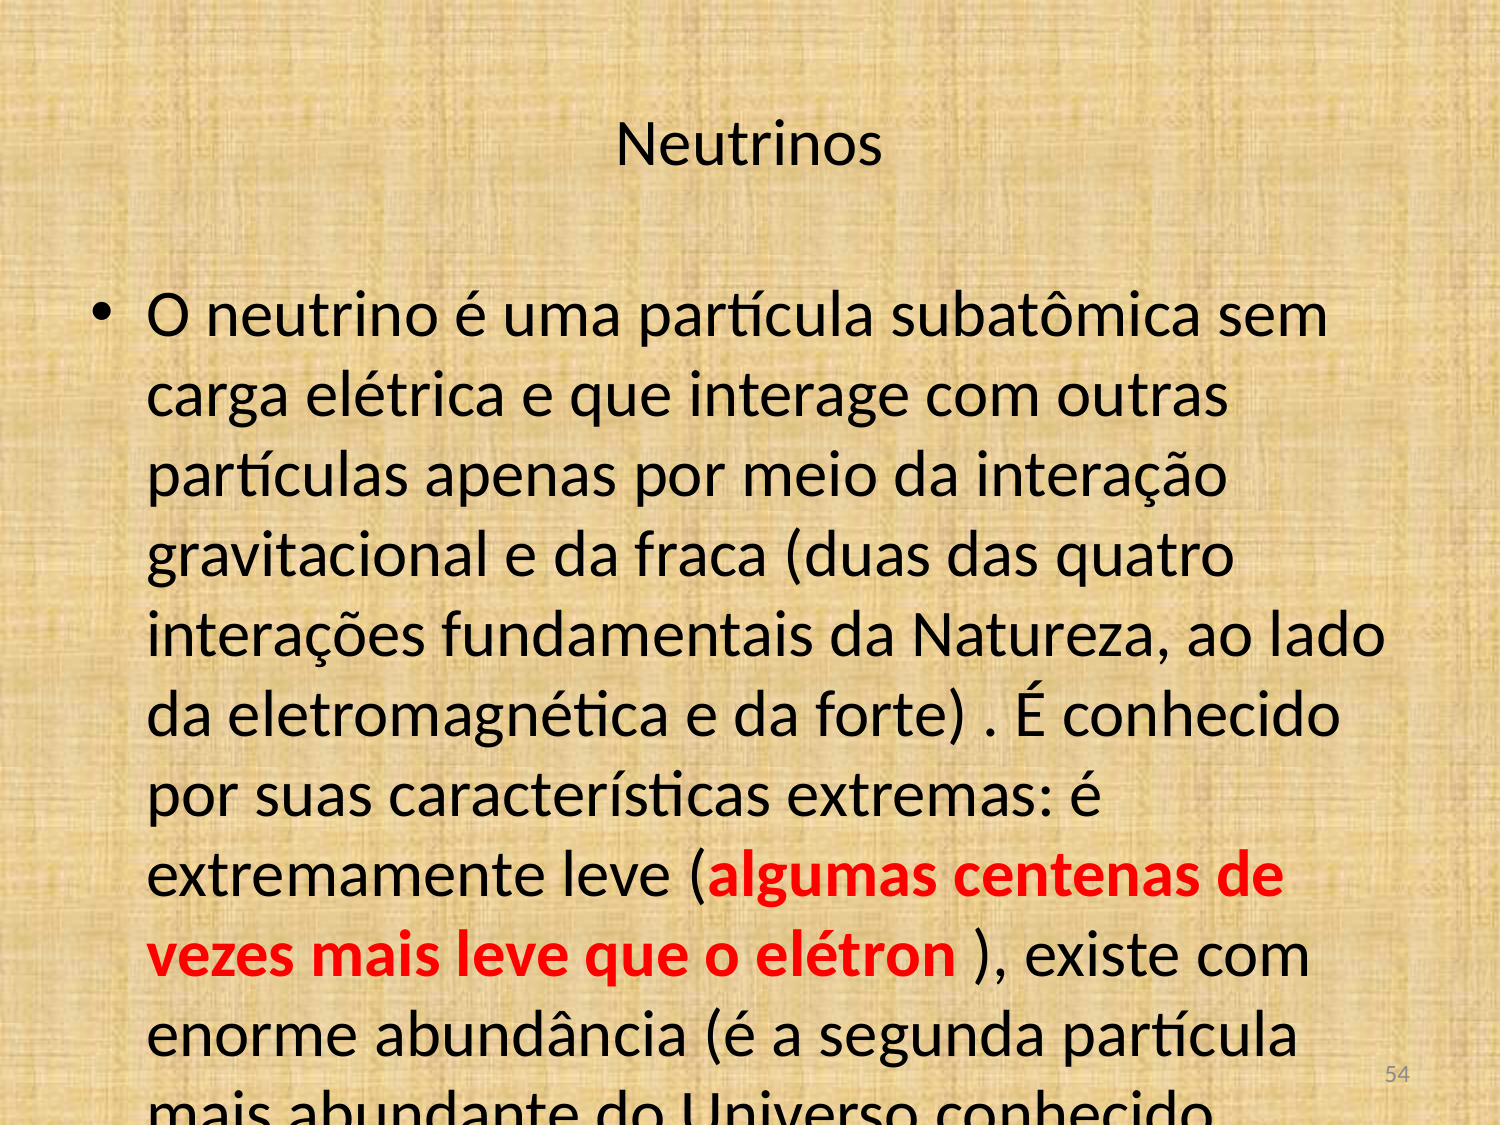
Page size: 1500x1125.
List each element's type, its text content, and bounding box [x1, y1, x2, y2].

picture [0, 0, 1500, 1125]
text_box <número> [1074, 1042, 1425, 1103]
text_box Neutrinos [75, 45, 1425, 233]
text_box O neutrino é uma partícula subatômica sem carga elétrica e que interage com outras partículas apenas por meio da interação gravitacional e da fraca (duas das quatro interações fundamentais da Natureza, ao lado da eletromagnética e da forte) . É conhecido por suas características extremas: é extremamente leve (algumas centenas de vezes mais leve que o elétron ), existe com enorme abundância (é a segunda partícula mais abundante do Universo conhecido, depois do fóton) e interage com a matéria de forma extremamente débil (cerca de 65 bilhões de neutrinos atravessam cada centímetro quadrado da superfície da Terra voltada para o Sol a cada segundo) Massa do elétron que é de 0,511 MeV/c2 Massa do neutrino da ordem de 0,04 eV/c2. Neutrinos existem em grande quantidade atravessando o espaço a velocidades próximas à da luz. É a segunda partícula mais abundante do Universo depois do fóton. Não os percebemos cotidianamente, ao contrário dos fótons, por ele interagir muito fracamente com a matéria. Grande parte é produzida pelas reações nucleares que ocorrem no interior de estrelas e que geram a energia das mesmas (inclusive no Sol) e também por supernovas (grandes explosões estelares). A maioria dos neutrinos que atravessam a Terra foi produzida no Sol, mas podem originar-se também de reatores nucleares, explosões nucleares, decaimentos radioativos e da interação dos raios cósmicos com as camadas superiores da atmosfera terrestre. Wikipedia [75, 262, 1425, 1005]
